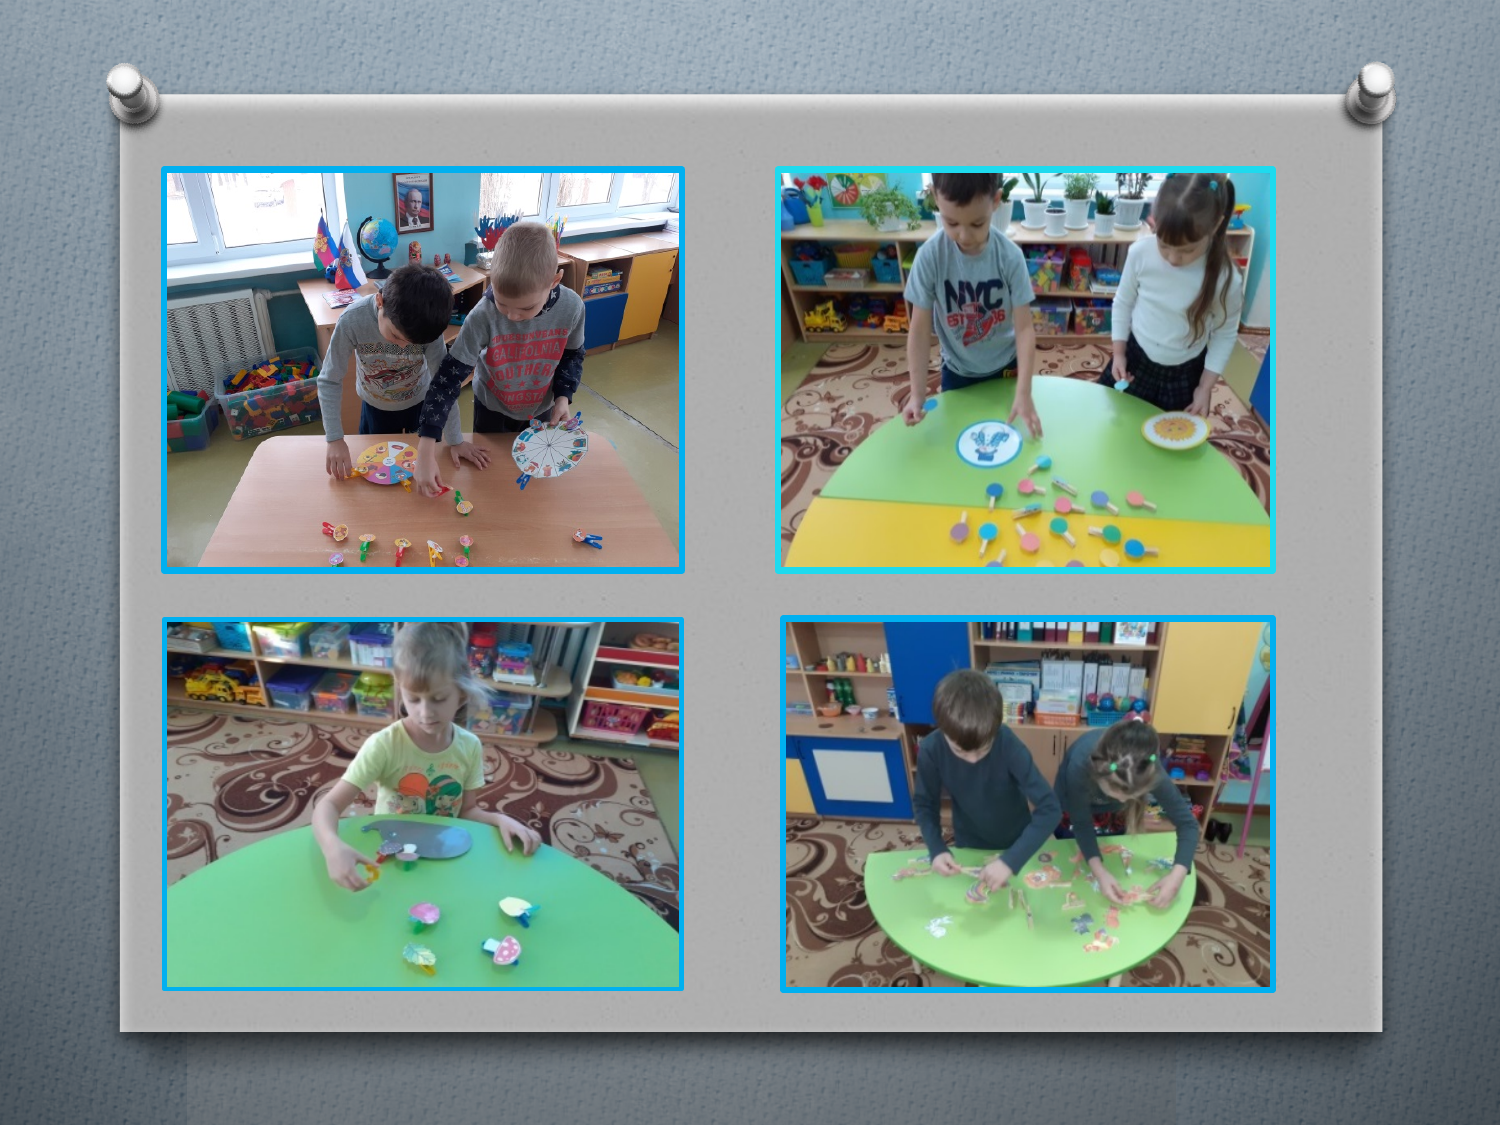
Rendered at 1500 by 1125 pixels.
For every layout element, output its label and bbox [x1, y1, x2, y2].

picture [168, 623, 678, 986]
picture [787, 623, 1269, 986]
picture [75, 29, 198, 153]
picture [1317, 35, 1439, 156]
picture [226, 623, 235, 632]
picture [168, 174, 678, 566]
picture [780, 172, 1270, 568]
